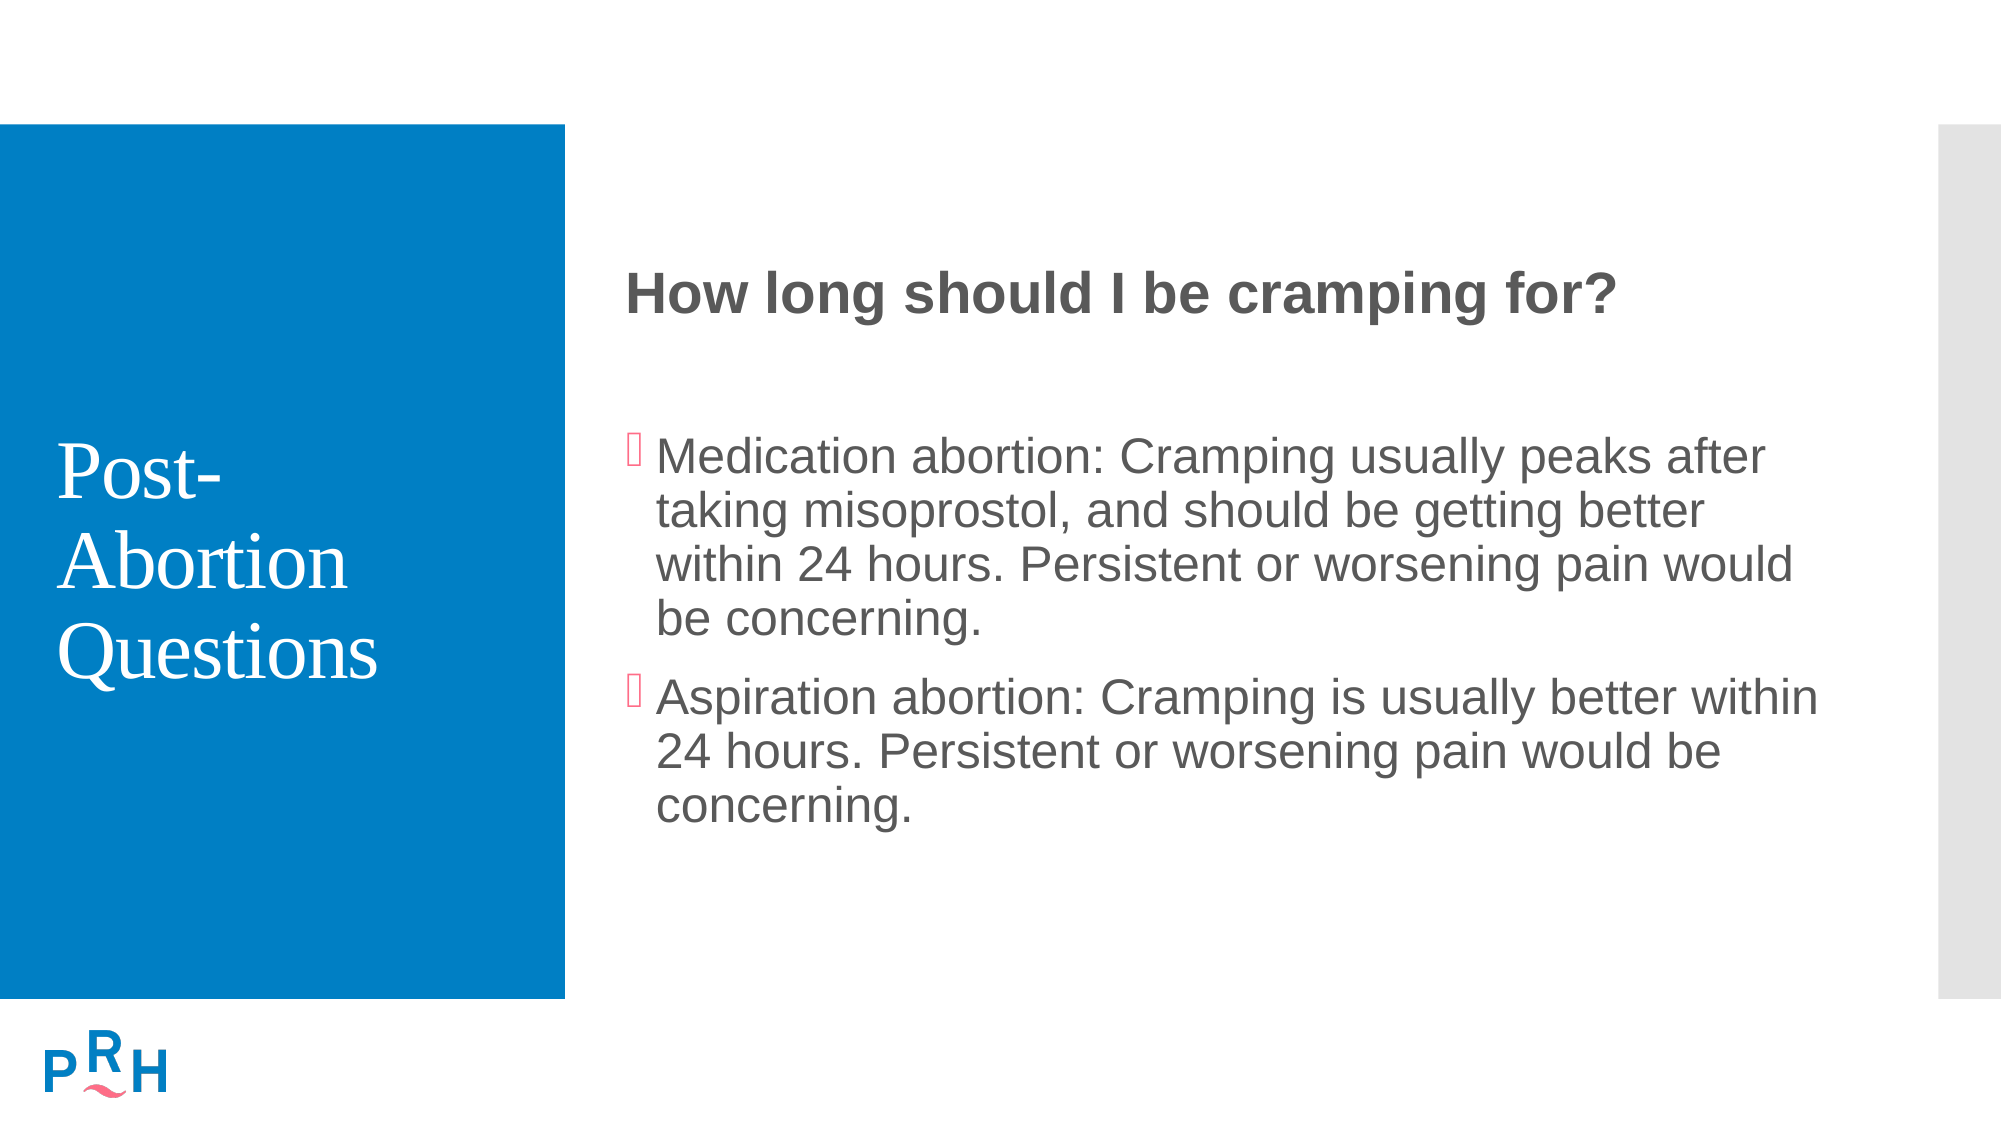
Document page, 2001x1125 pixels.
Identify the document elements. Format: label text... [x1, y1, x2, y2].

title Post-Abortion Questions [41, 184, 525, 940]
picture [97, 1037, 113, 1049]
list How long should I be cramping for? Medication abortion: Cramping usually peaks after taking misoprostol, and should be getting better within 24 hours. Persistent or worsening pain would be concerning. Aspiration abortion: Cramping is usually better within 24 hours. Persistent or worsening pain would be concerning. [610, 184, 1850, 913]
picture [45, 1030, 166, 1098]
picture [53, 1057, 68, 1070]
